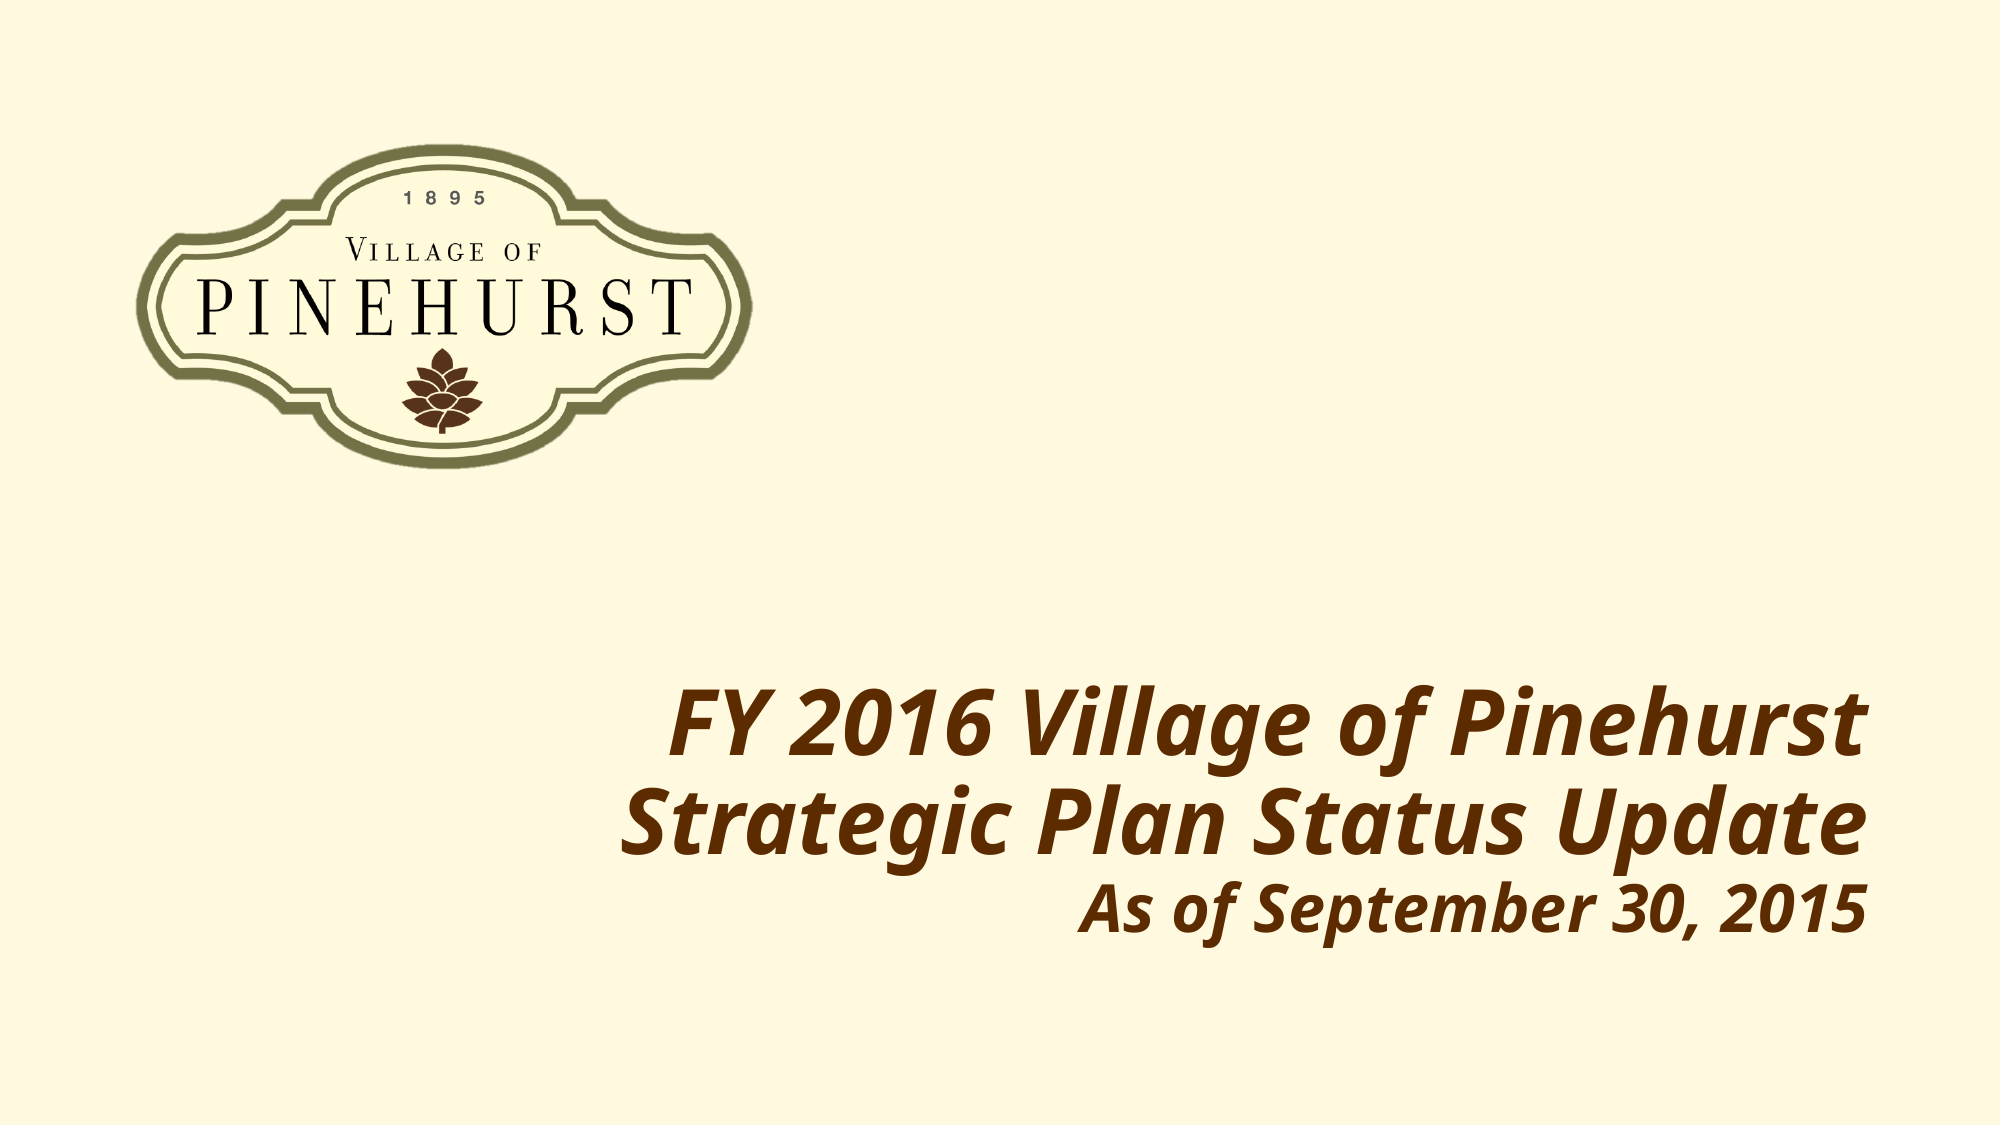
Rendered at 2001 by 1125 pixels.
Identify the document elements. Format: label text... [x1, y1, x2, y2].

picture [0, 124, 884, 488]
title FY 2016 Village of Pinehurst Strategic Plan Status Update As of September 30, 2015 [282, 669, 1885, 954]
